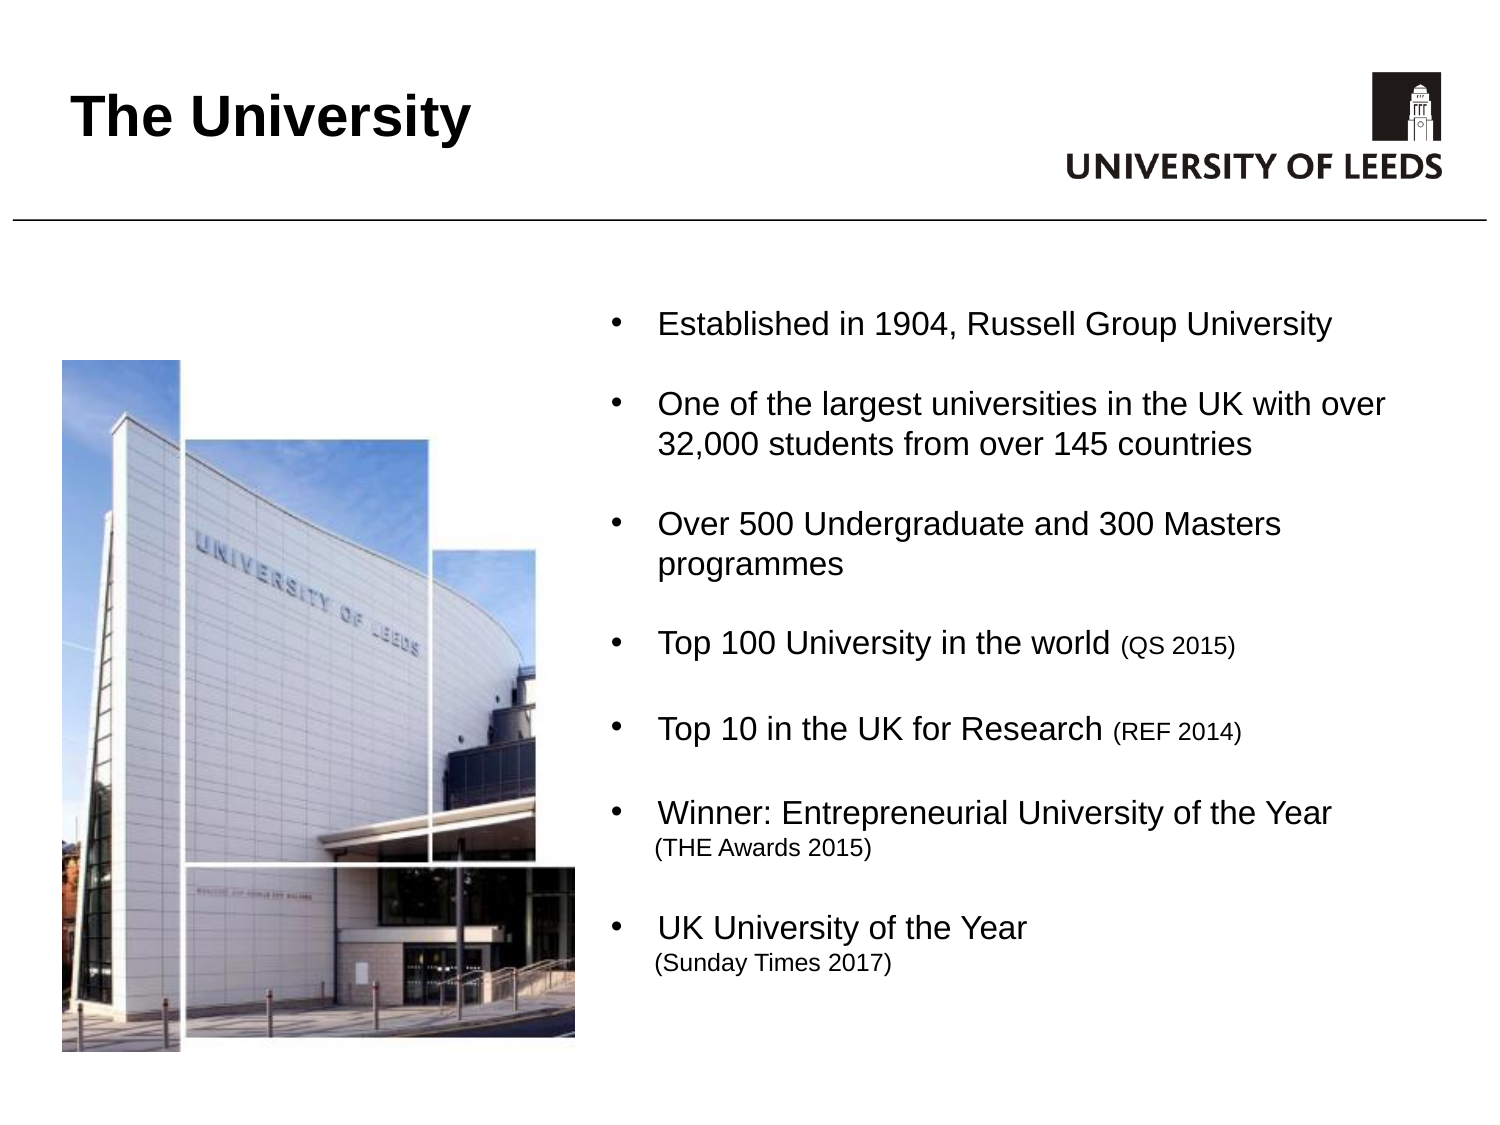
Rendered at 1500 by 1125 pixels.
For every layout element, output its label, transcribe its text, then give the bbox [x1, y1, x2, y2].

text_box Established in 1904, Russell Group University One of the largest universities in the UK with over 32,000 students from over 145 countries Over 500 Undergraduate and 300 Masters programmes Top 100 University in the world (QS 2015) Top 10 in the UK for Research (REF 2014) Winner: Entrepreneurial University of the Year (THE Awards 2015) UK University of the Year (Sunday Times 2017) [596, 294, 1437, 1029]
picture [1067, 72, 1442, 179]
text_box The University [55, 71, 1089, 156]
picture [62, 359, 575, 1052]
